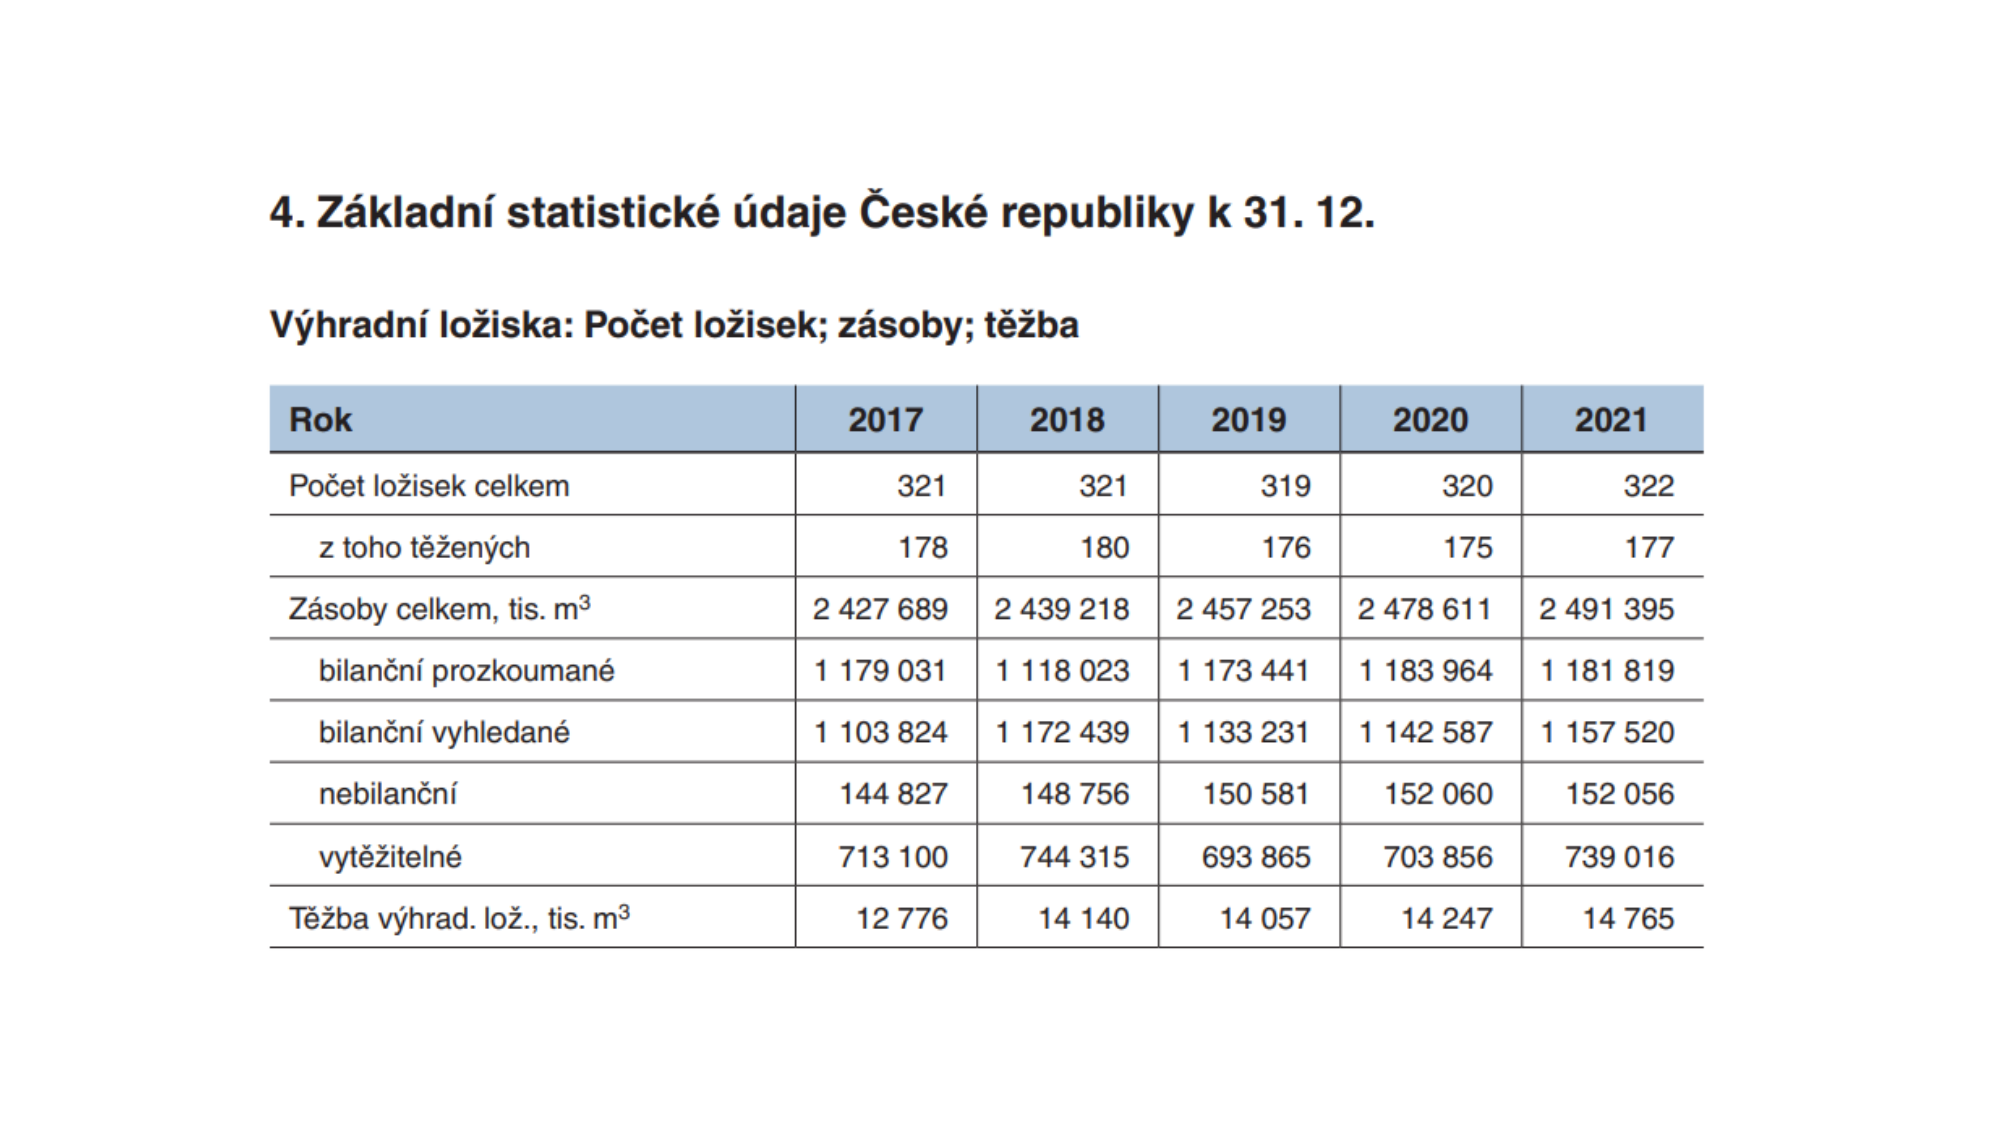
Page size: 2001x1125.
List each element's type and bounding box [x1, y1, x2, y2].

picture [207, 144, 1770, 1026]
